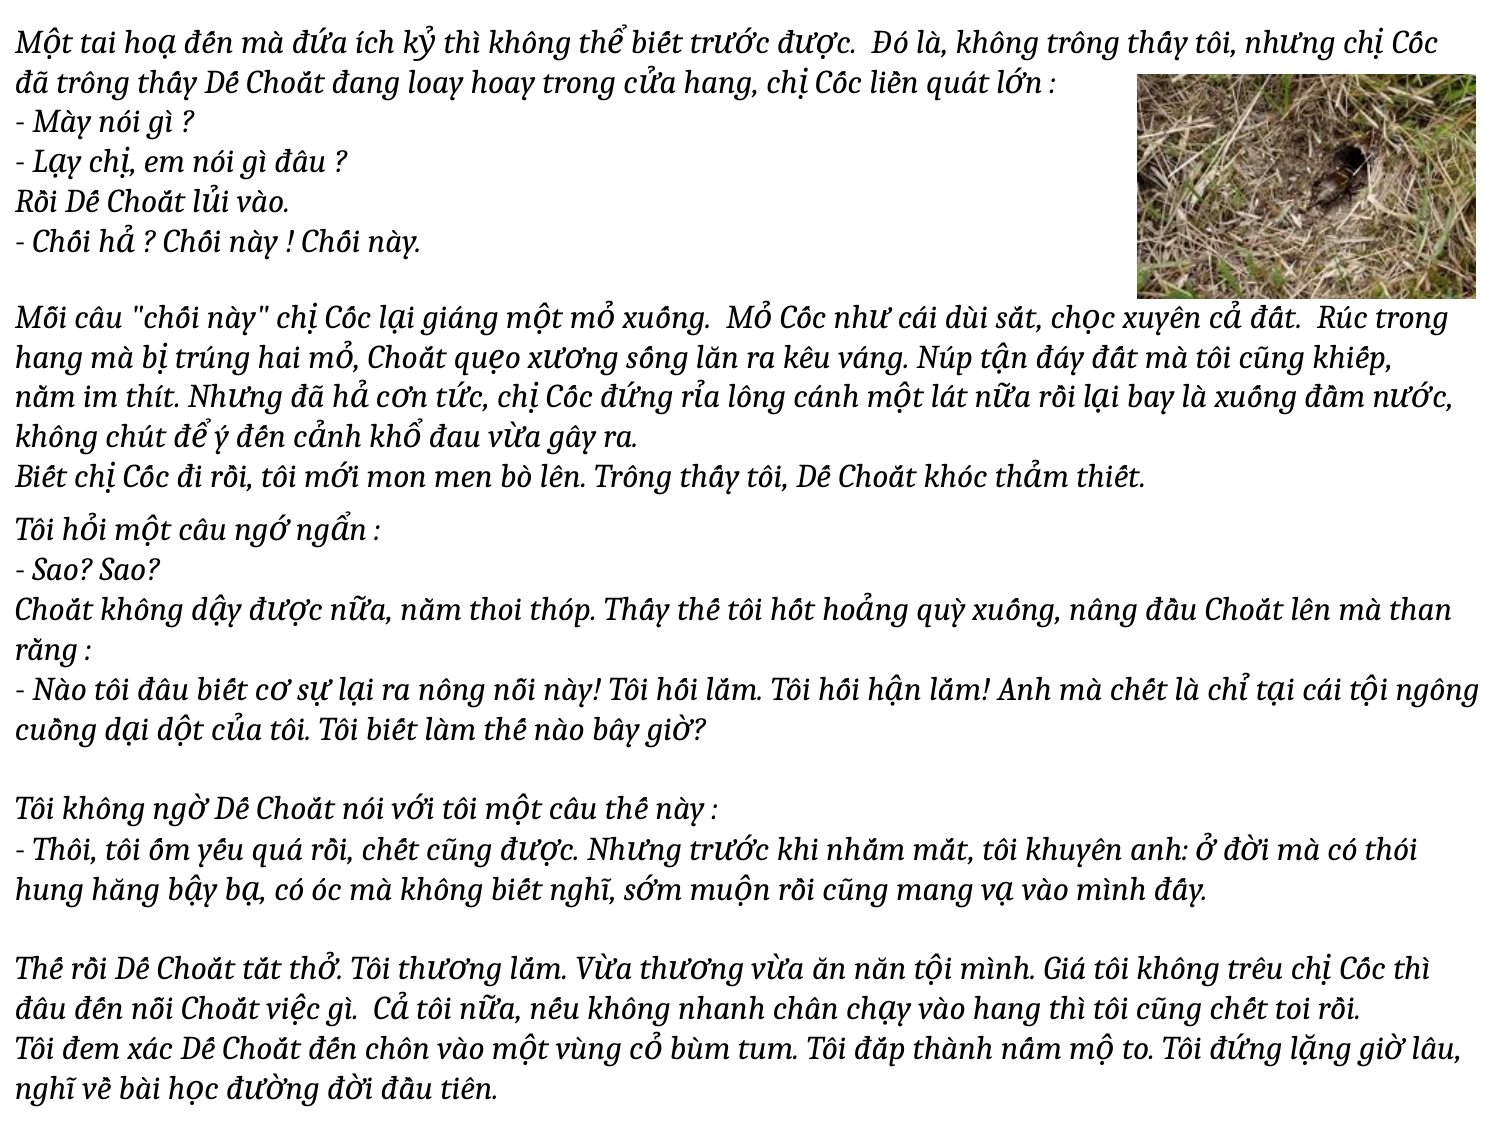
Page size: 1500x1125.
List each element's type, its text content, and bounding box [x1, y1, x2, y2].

text_box Một tai hoạ đến mà đứa ích kỷ thì không thể biết trước được. Đó là, không trông thấy tôi, nhưng chị Cốc đã trông thấy Dế Choắt đang loay hoay trong cửa hang, chị Cốc liền quát lớn : - Mày nói gì ? - Lạy chị, em nói gì đâu ? Rồi Dế Choắt lủi vào. - Chối hả ? Chối này ! Chối này. [0, 12, 1488, 267]
text_box Tôi hỏi một câu ngớ ngẩn : - Sao? Sao? Choắt không dậy được nữa, nằm thoi thóp. Thấy thế tôi hốt hoảng quỳ xuống, nâng đầu Choắt lên mà than rằng : - Nào tôi đâu biết cơ sự lại ra nông nỗi này! Tôi hối lắm. Tôi hối hận lắm! Anh mà chết là chỉ tại cái tội ngông cuồng dại dột của tôi. Tôi biết làm thế nào bây giờ? Tôi không ngờ Dế Choắt nói với tôi một câu thế này : - Thôi, tôi ốm yếu quá rồi, chết cũng được. Nhưng trước khi nhắm mắt, tôi khuyên anh: ở đời mà có thói hung hăng bậy bạ, có óc mà không biết nghĩ, sớm muộn rồi cũng mang vạ vào mình đấy. Thế rồi Dế Choắt tắt thở. Tôi thương lắm. Vừa thương vừa ăn năn tội mình. Giá tôi không trêu chị Cốc thì đâu đến nỗi Choắt việc gì. Cả tôi nữa, nếu không nhanh chân chạy vào hang thì tôi cũng chết toi rồi. Tôi đem xác Dế Choắt đến chôn vào một vùng cỏ bùm tum. Tôi đắp thành nấm mộ to. Tôi đứng lặng giờ lâu, nghĩ về bài học đường đời đầu tiên. [0, 499, 1500, 1125]
picture [1137, 74, 1476, 299]
text_box Mỗi câu "chối này" chị Cốc lại giáng một mỏ xuống. Mỏ Cốc như cái dùi sắt, chọc xuyên cả đất. Rúc trong hang mà bị trúng hai mỏ, Choắt quẹo xương sống lăn ra kêu váng. Núp tận đáy đất mà tôi cũng khiếp, nằm im thít. Nhưng đã hả cơn tức, chị Cốc đứng rỉa lông cánh một lát nữa rồi lại bay là xuống đầm nước, không chút để ý đến cảnh khổ đau vừa gây ra. Biết chị Cốc đi rồi, tôi mới mon men bò lên. Trông thấy tôi, Dế Choắt khóc thảm thiết. [0, 287, 1475, 499]
